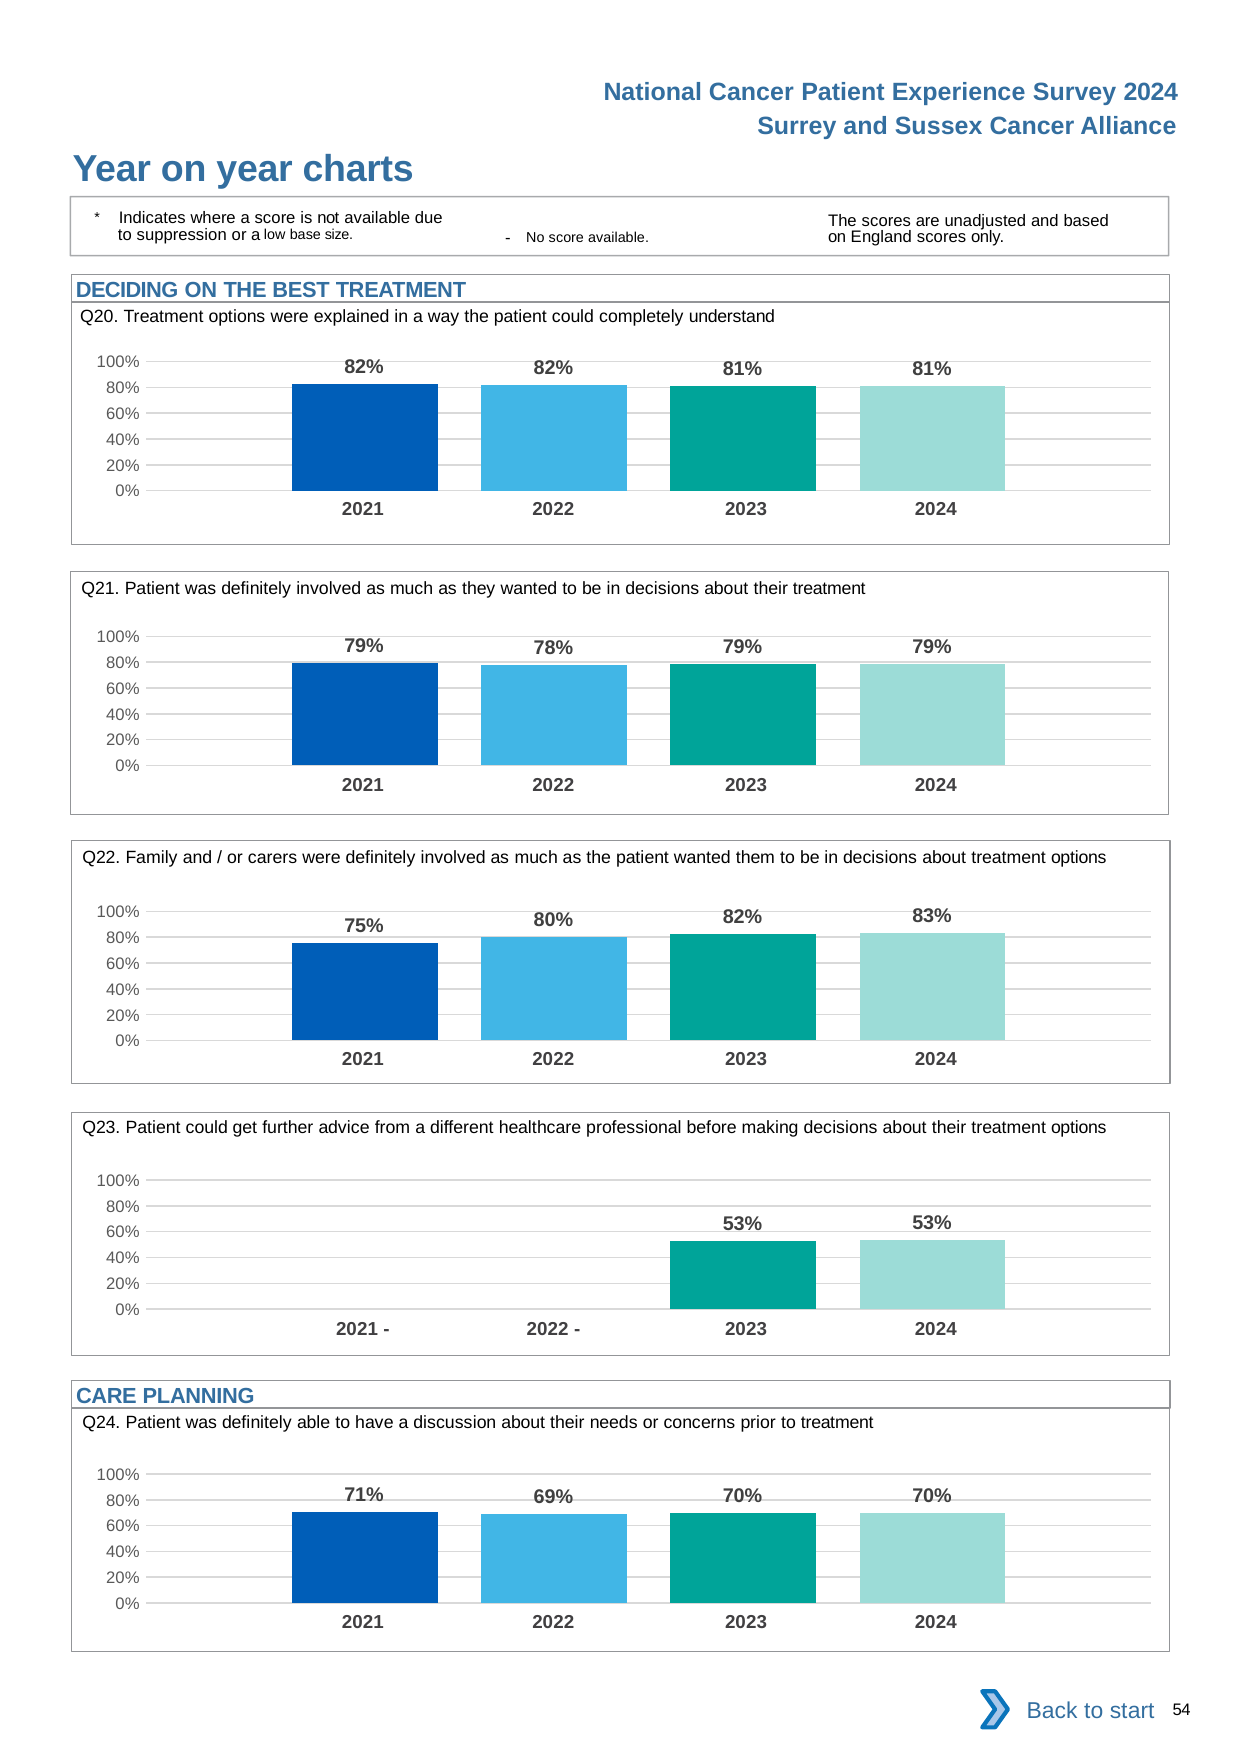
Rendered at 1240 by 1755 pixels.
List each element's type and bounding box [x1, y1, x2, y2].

text_box [68, 563, 1171, 817]
text_box [70, 831, 1172, 1085]
title [70, 144, 745, 195]
title [70, 257, 745, 300]
chart [58, 333, 1158, 528]
chart [58, 608, 1158, 803]
text_box [588, 68, 1194, 147]
chart [58, 1445, 1158, 1640]
text_box [981, 1677, 1170, 1741]
text_box [70, 196, 1169, 256]
text_box [69, 1380, 1172, 1653]
slide_number [1170, 1699, 1234, 1720]
chart [58, 1151, 1158, 1346]
text_box [69, 274, 1172, 547]
chart [58, 883, 1158, 1078]
text_box [69, 1102, 1172, 1358]
